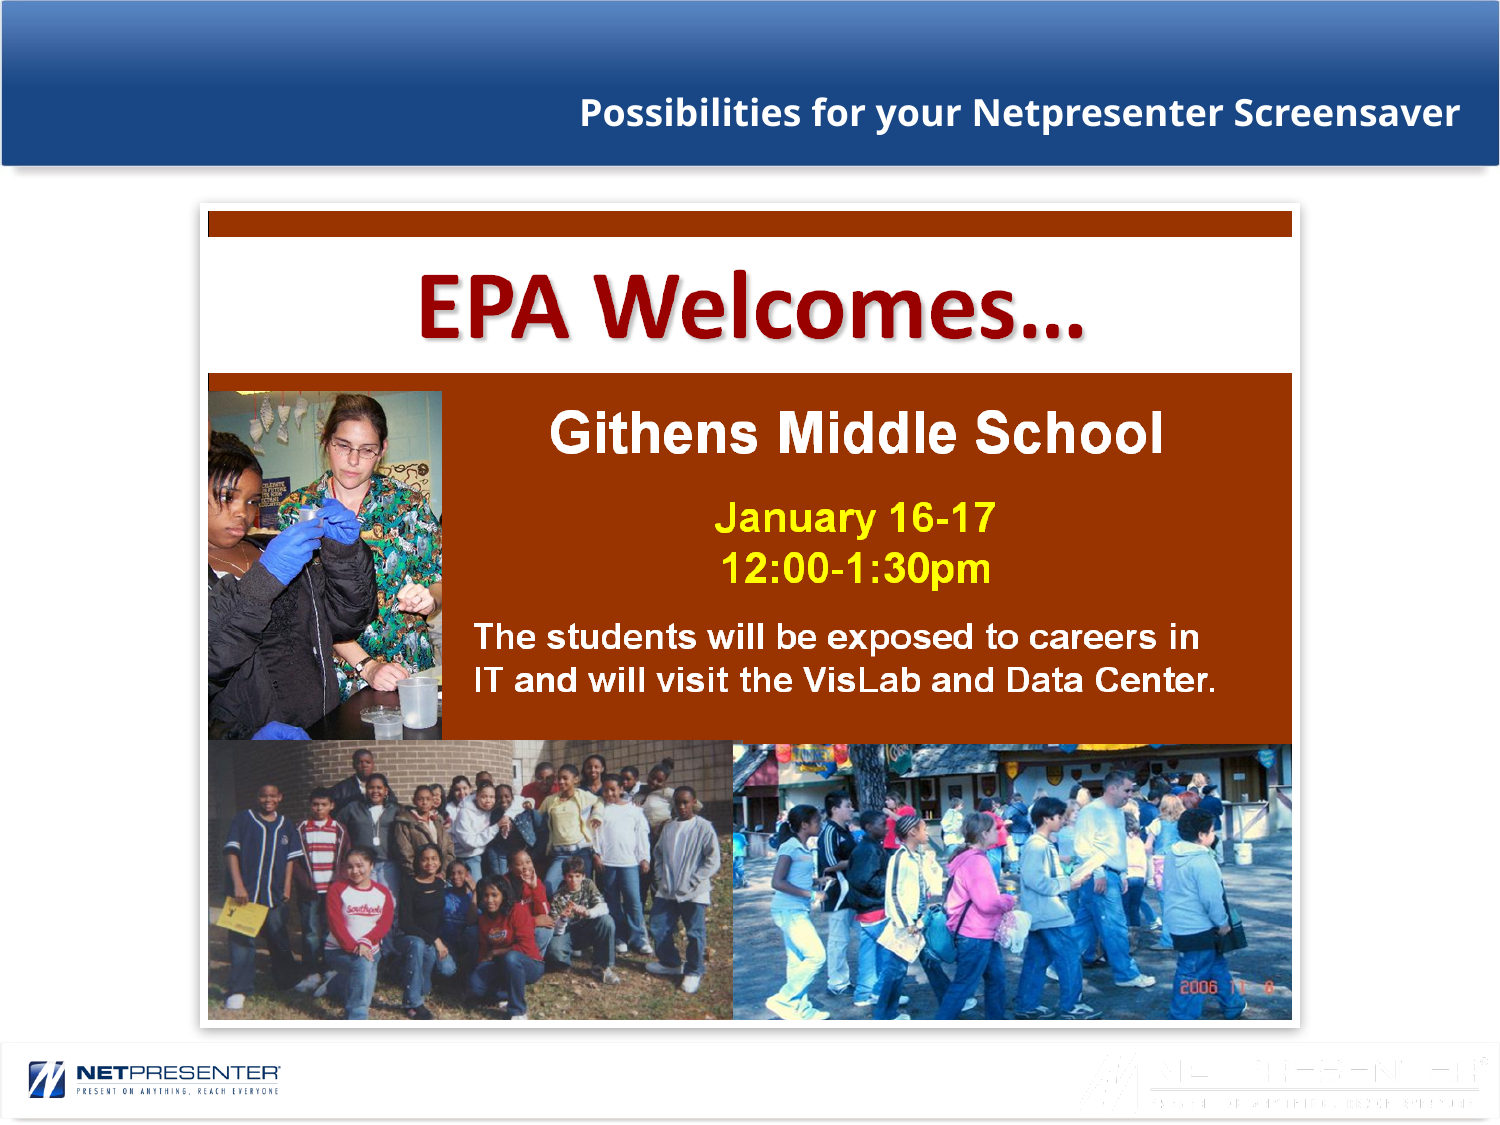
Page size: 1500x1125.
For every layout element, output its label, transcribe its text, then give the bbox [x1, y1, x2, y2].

picture [0, 0, 1500, 182]
picture [208, 210, 1292, 1021]
picture [0, 1042, 1500, 1125]
text_box Possibilities for your Netpresenter Screensaver [93, 81, 1477, 142]
